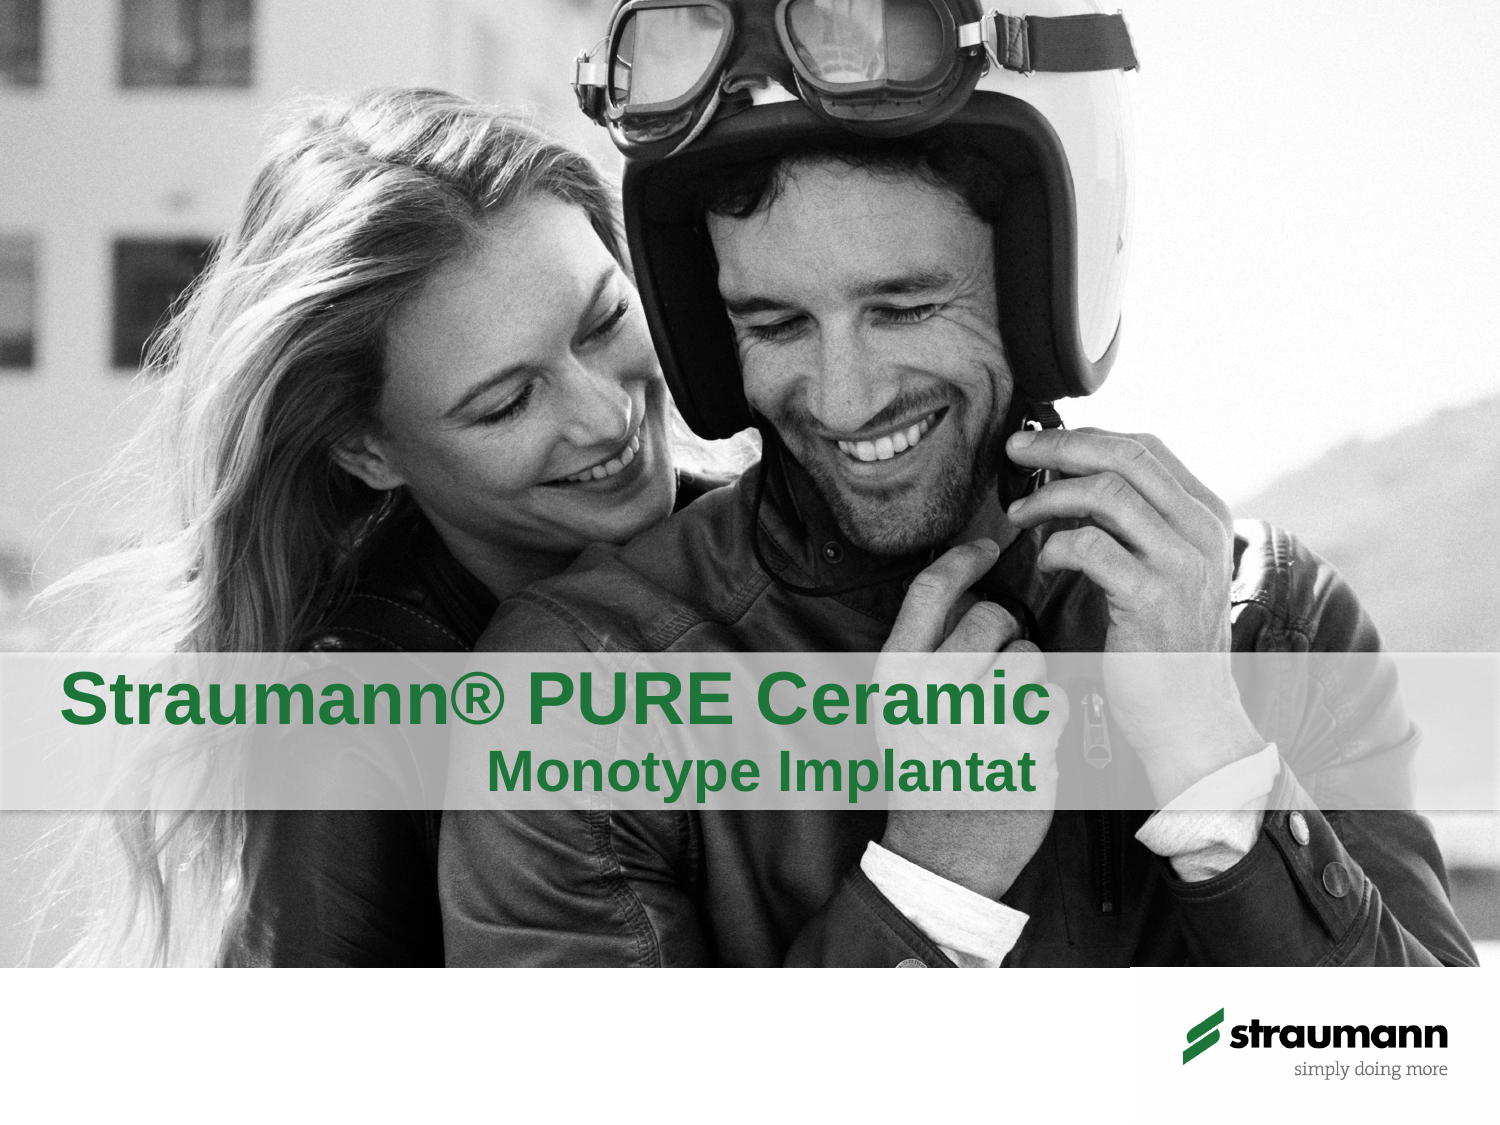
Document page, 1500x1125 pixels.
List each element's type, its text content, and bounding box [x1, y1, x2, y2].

subtitle Monotype Implantat [486, 734, 1450, 803]
picture [0, 0, 1500, 652]
picture [0, 810, 1500, 1125]
title Straumann® PURE Ceramic [59, 642, 1444, 734]
